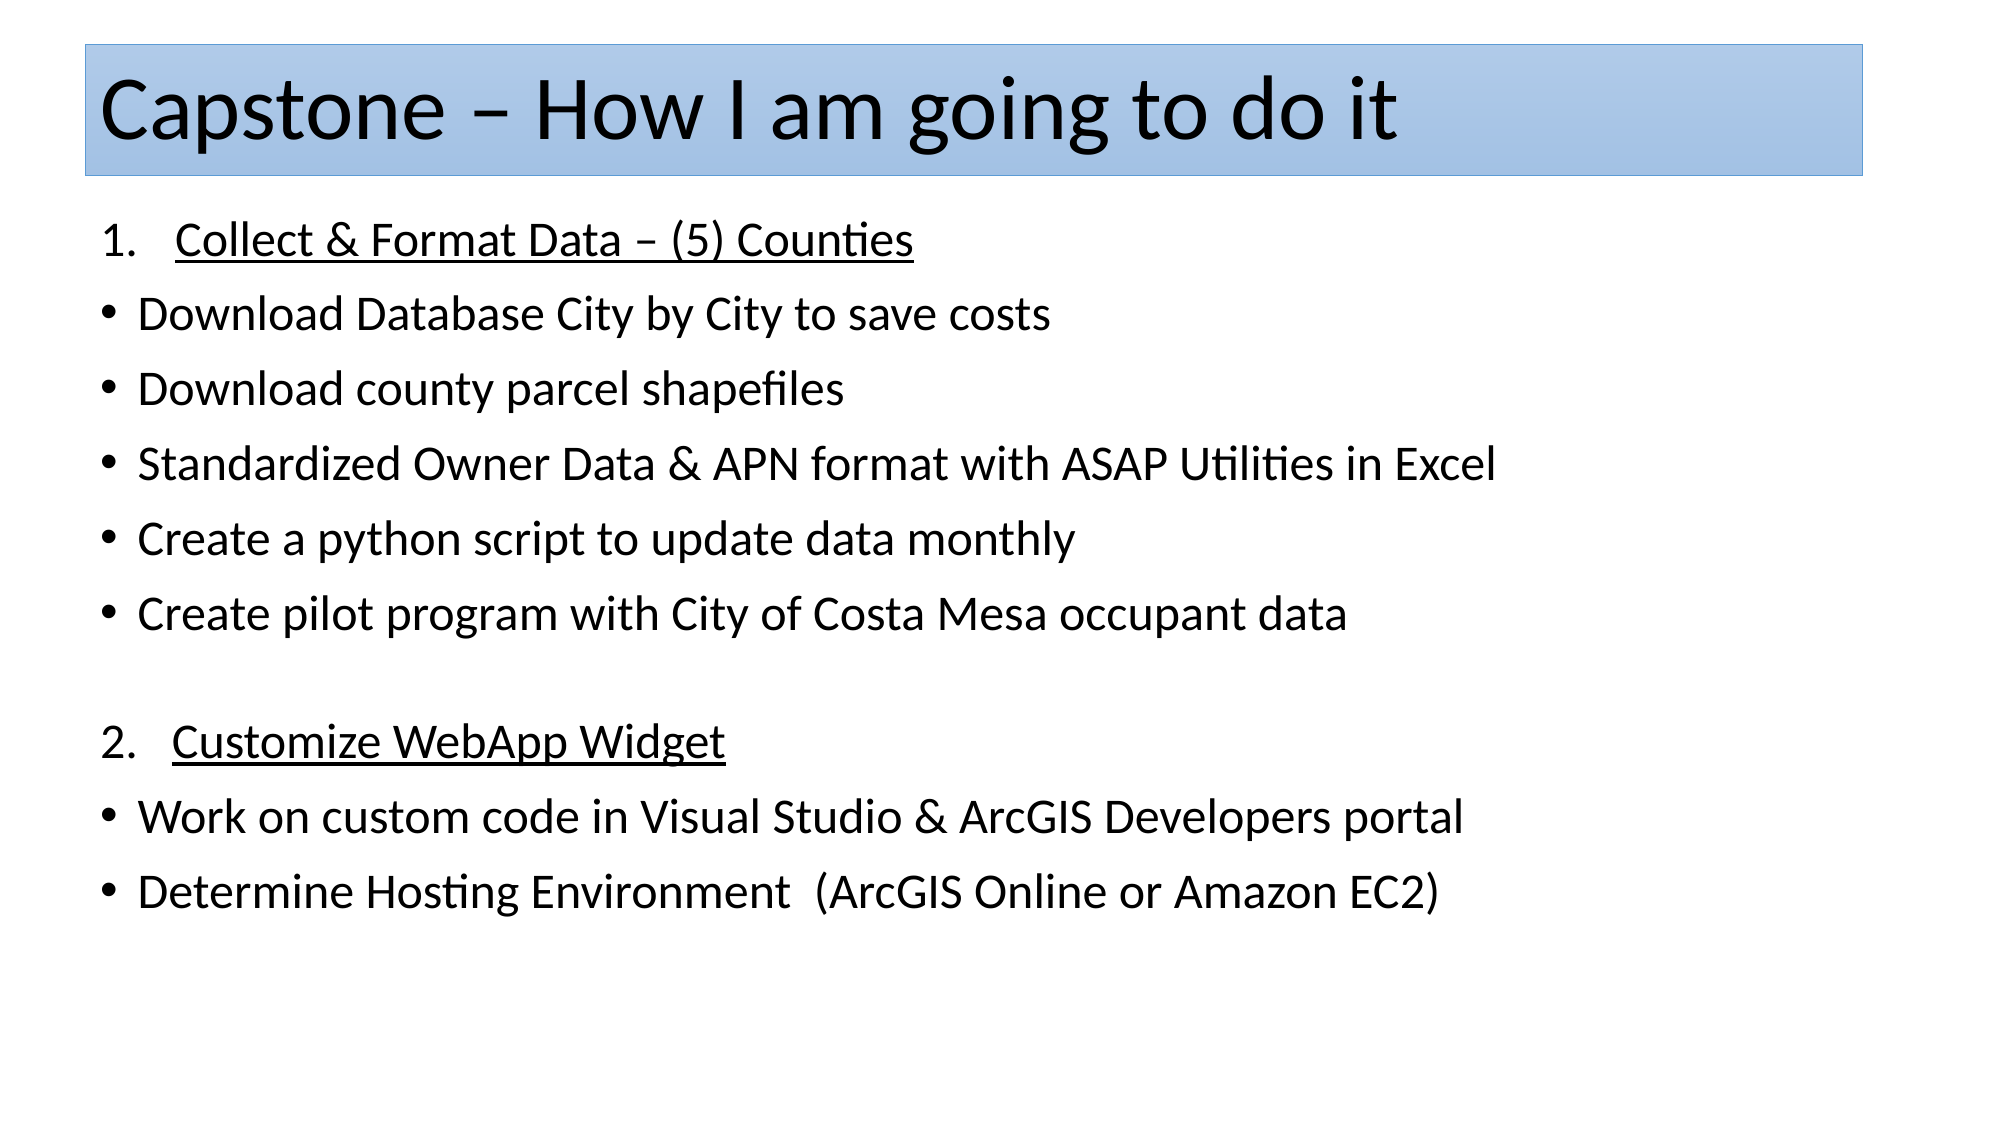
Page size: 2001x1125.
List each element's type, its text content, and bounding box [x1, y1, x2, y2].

list Collect & Format Data – (5) Counties Download Database City by City to save costs Download county parcel shapefiles Standardized Owner Data & APN format with ASAP Utilities in Excel Create a python script to update data monthly Create pilot program with City of Costa Mesa occupant data 2. Customize WebApp Widget Work on custom code in Visual Studio & ArcGIS Developers portal Determine Hosting Environment (ArcGIS Online or Amazon EC2) [85, 205, 1863, 1014]
text_box Capstone – How I am going to do it [85, 44, 1863, 176]
